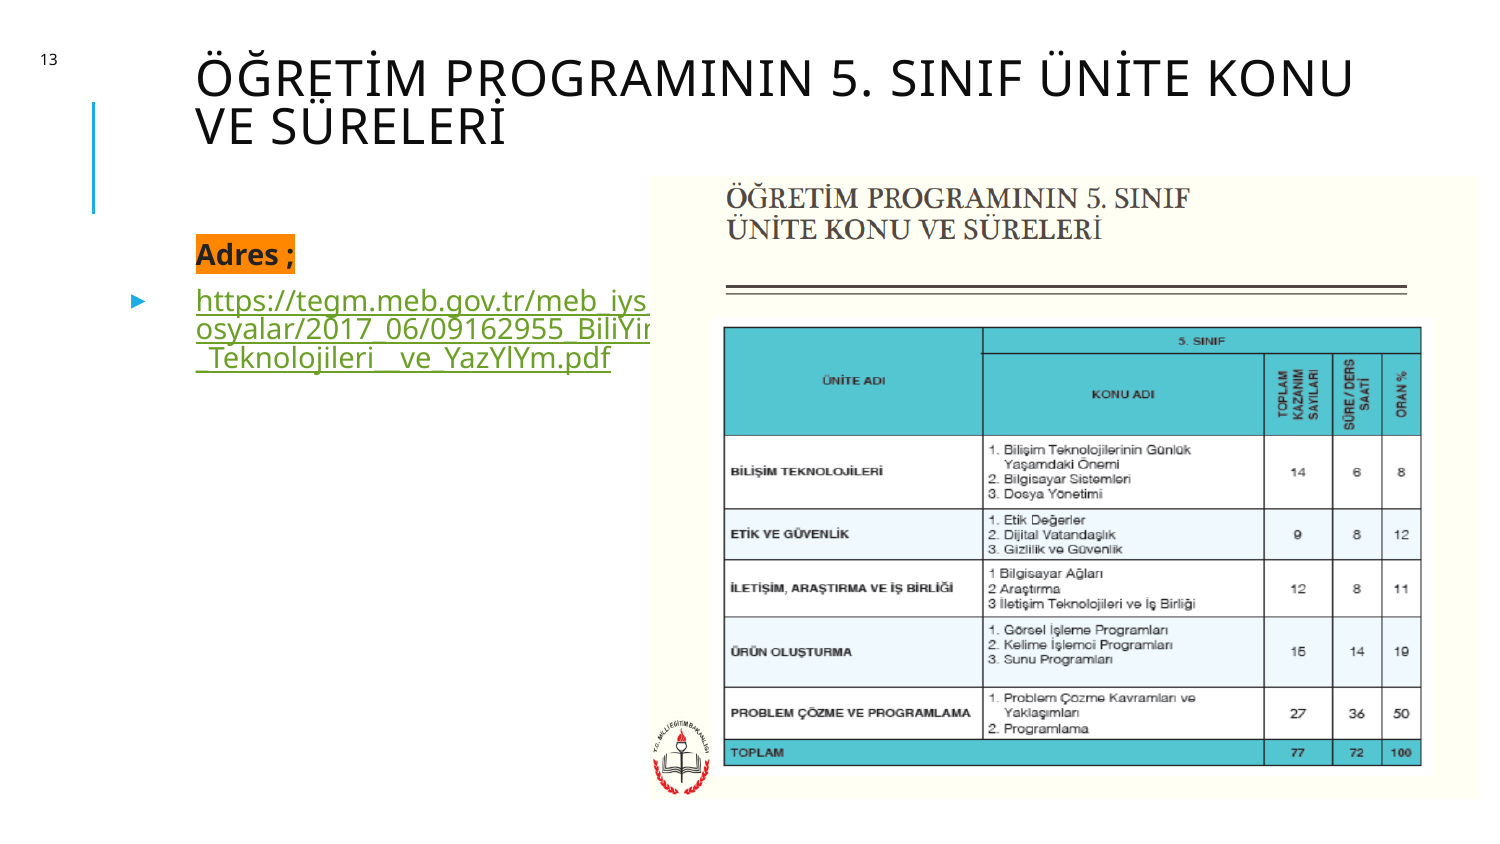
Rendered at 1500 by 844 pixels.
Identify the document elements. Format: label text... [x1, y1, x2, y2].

title Öğretim Programının 5. Sınıf Ünite Konu ve Süreleri [180, 44, 1424, 168]
text_box Adres ; [180, 221, 643, 516]
list https://tegm.meb.gov.tr/meb_iys_dosyalar/2017_06/09162955_BiliYim_Teknolojileri__ve_YazYlYm.pdf [105, 267, 643, 705]
slide_number 13 [0, 0, 98, 121]
picture [650, 176, 1479, 800]
